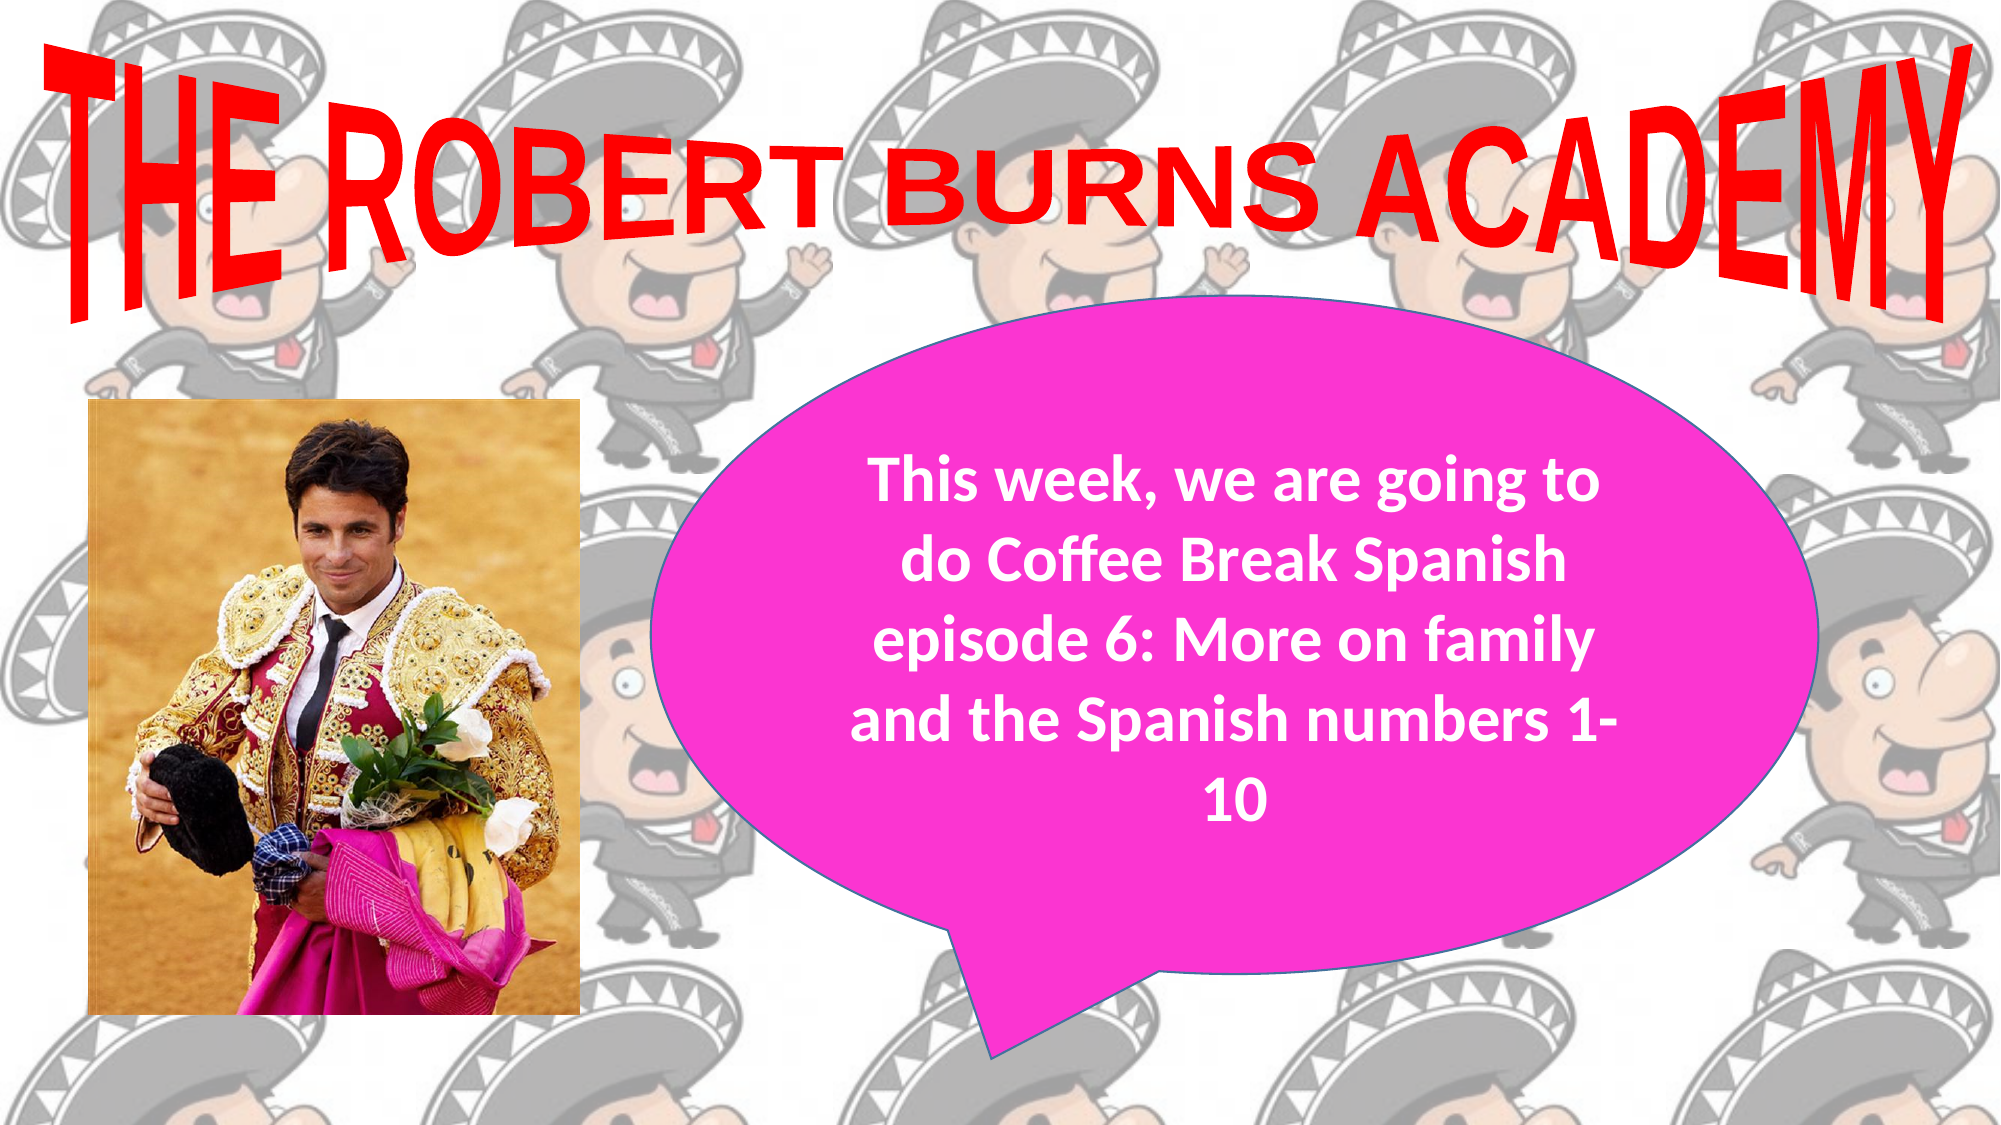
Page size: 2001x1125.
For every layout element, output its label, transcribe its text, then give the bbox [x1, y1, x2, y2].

text_box This week, we are going to do Coffee Break Spanish episode 6: More on family and the Spanish numbers 1-10 [649, 294, 1820, 1061]
picture [88, 399, 580, 1015]
